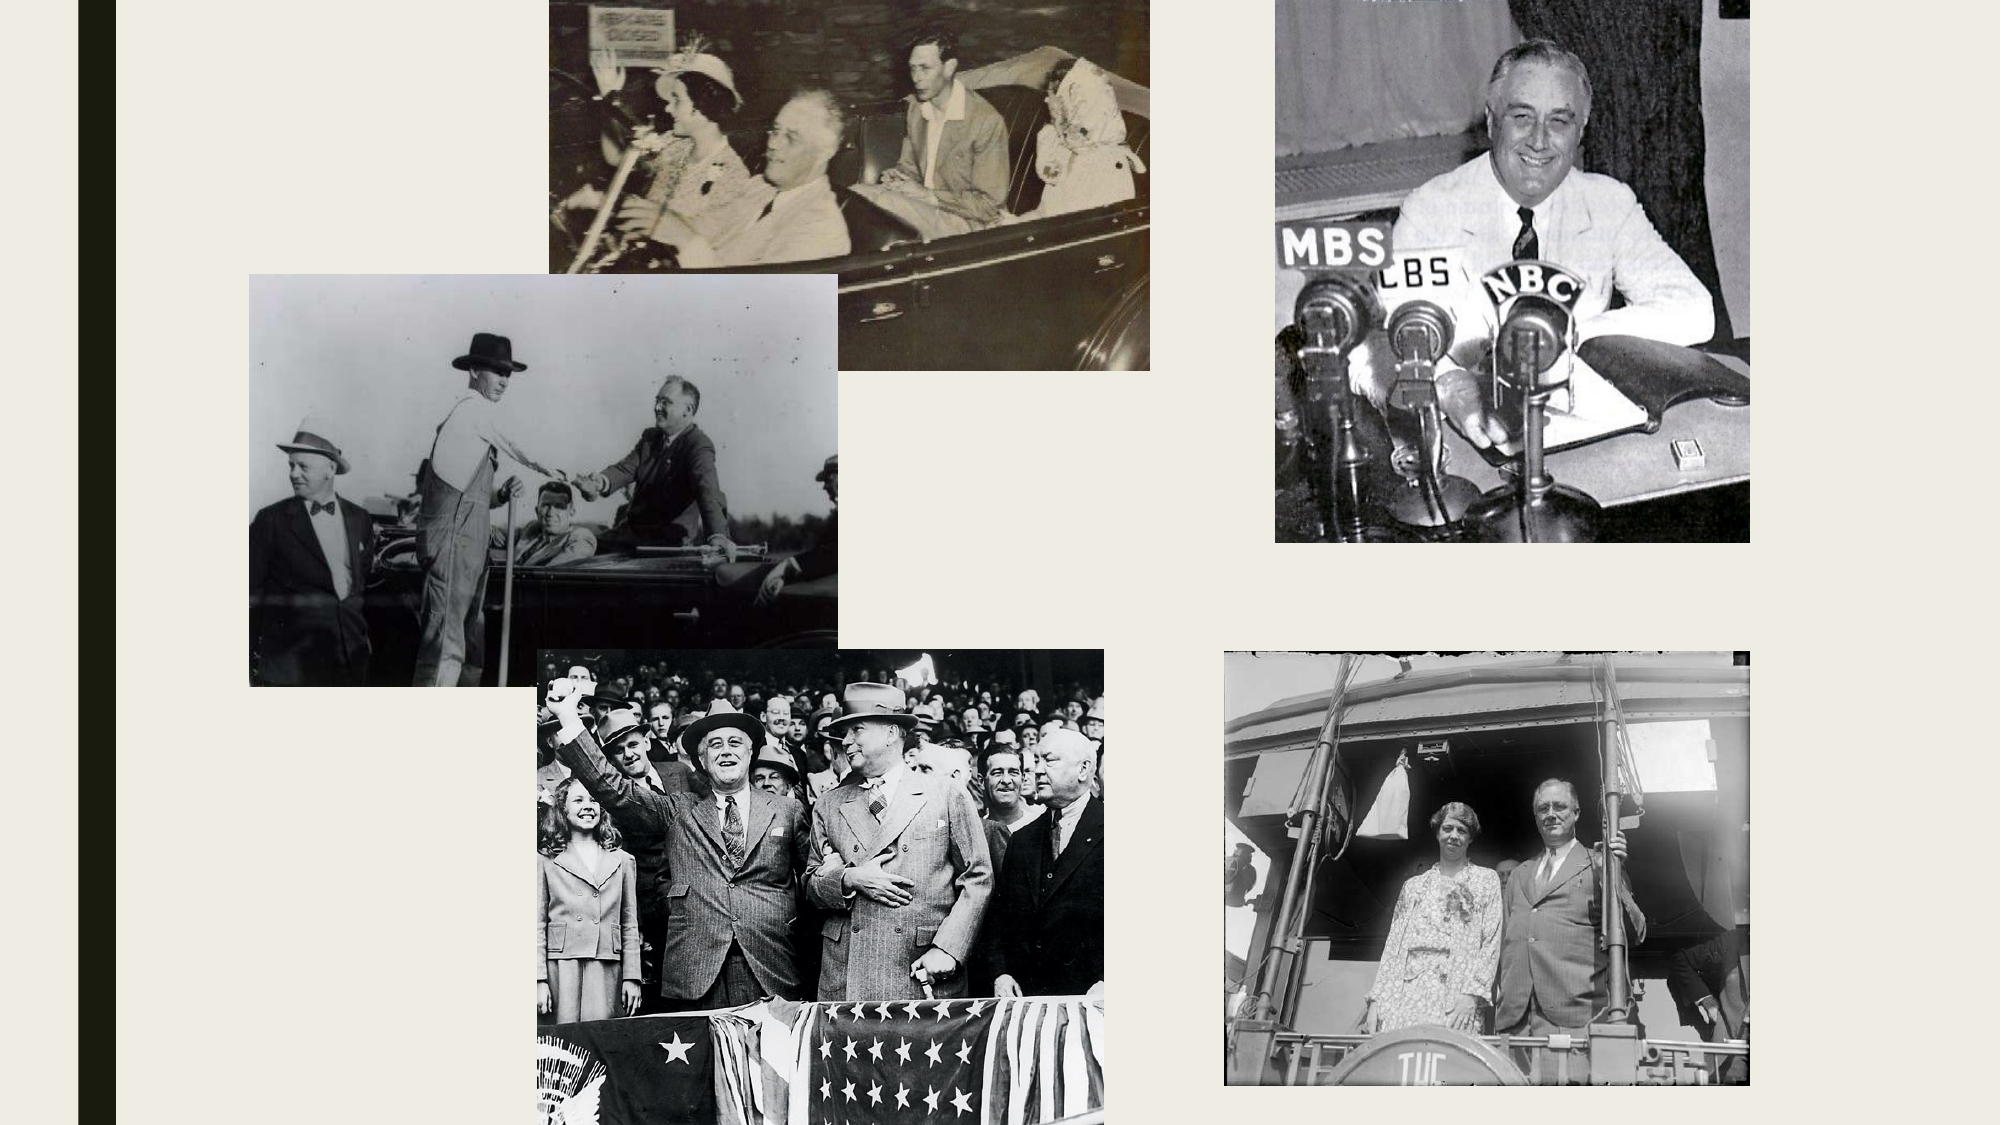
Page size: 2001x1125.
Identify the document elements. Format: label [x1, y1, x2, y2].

picture [249, 0, 1150, 1125]
picture [1224, 651, 1750, 1086]
picture [1274, 0, 1750, 543]
